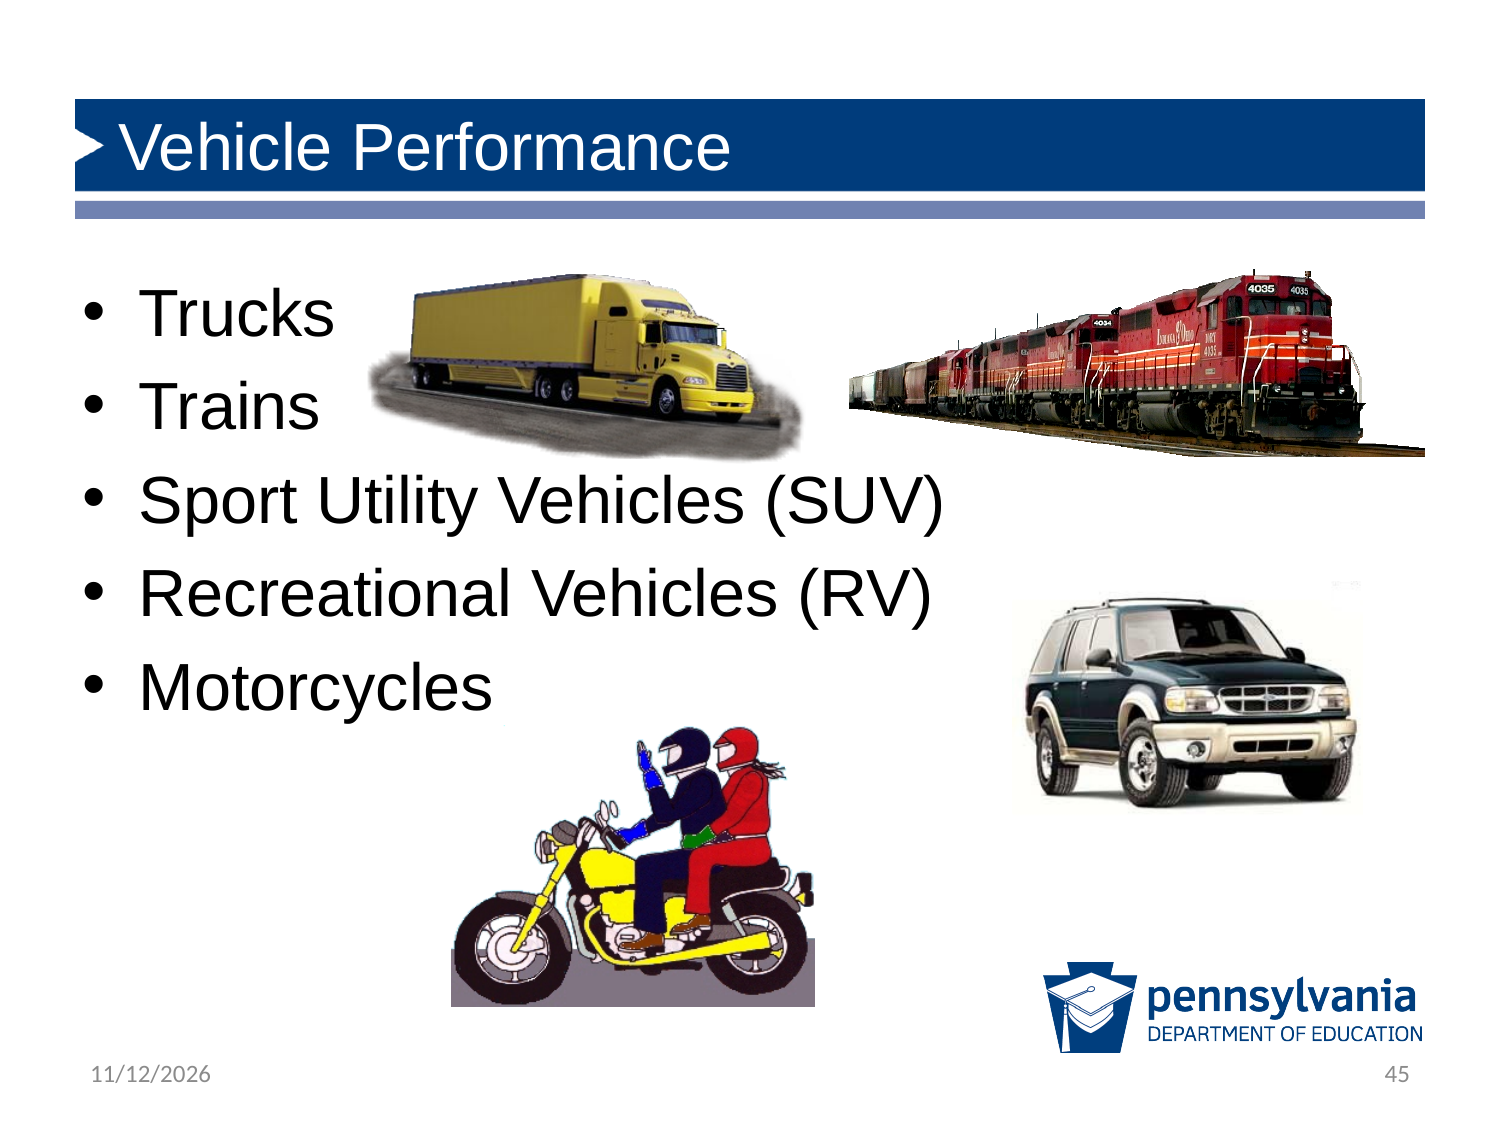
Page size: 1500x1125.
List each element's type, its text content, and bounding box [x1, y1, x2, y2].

list Trucks Trains Sport Utility Vehicles (SUV) Recreational Vehicles (RV) Motorcycles [67, 262, 1418, 1005]
slide_number 45 [1074, 1042, 1425, 1103]
picture [451, 725, 815, 1007]
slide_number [75, 1042, 425, 1103]
picture [1012, 581, 1363, 824]
picture [362, 263, 813, 468]
title Vehicle Performance [75, 50, 1425, 238]
picture [849, 262, 1426, 457]
picture [1043, 962, 1422, 1053]
